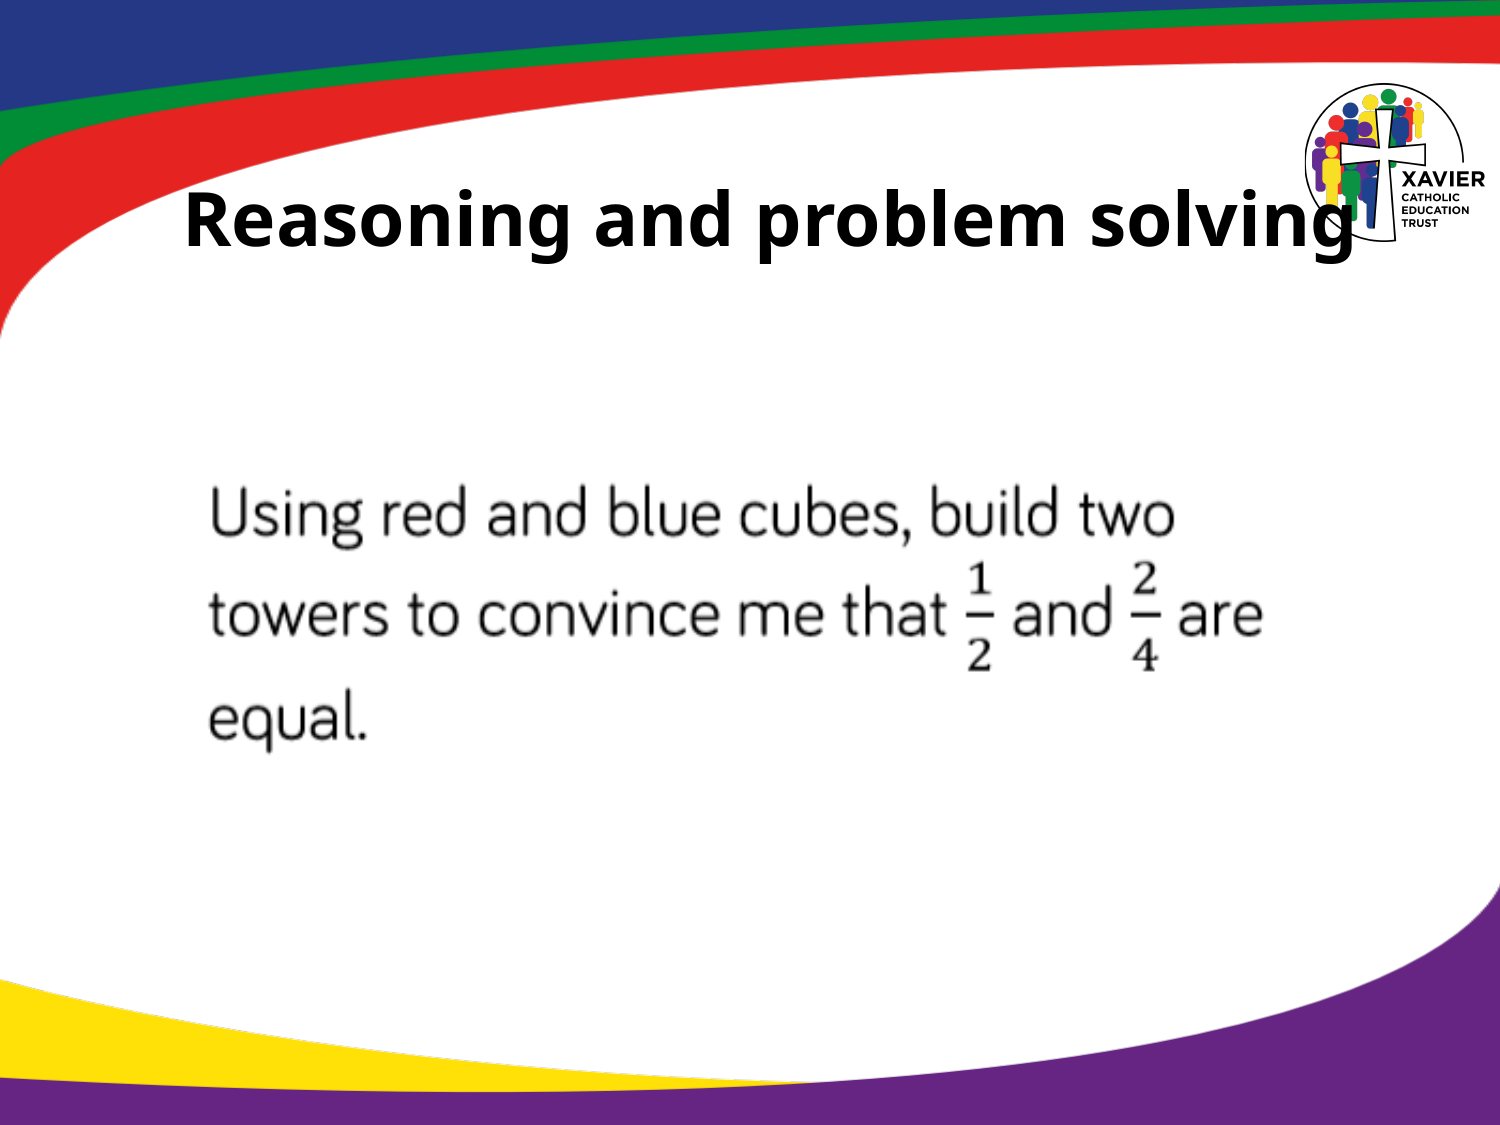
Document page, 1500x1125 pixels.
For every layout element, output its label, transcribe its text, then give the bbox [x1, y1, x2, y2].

picture [179, 474, 1336, 835]
title Reasoning and problem solving [104, 113, 1438, 331]
